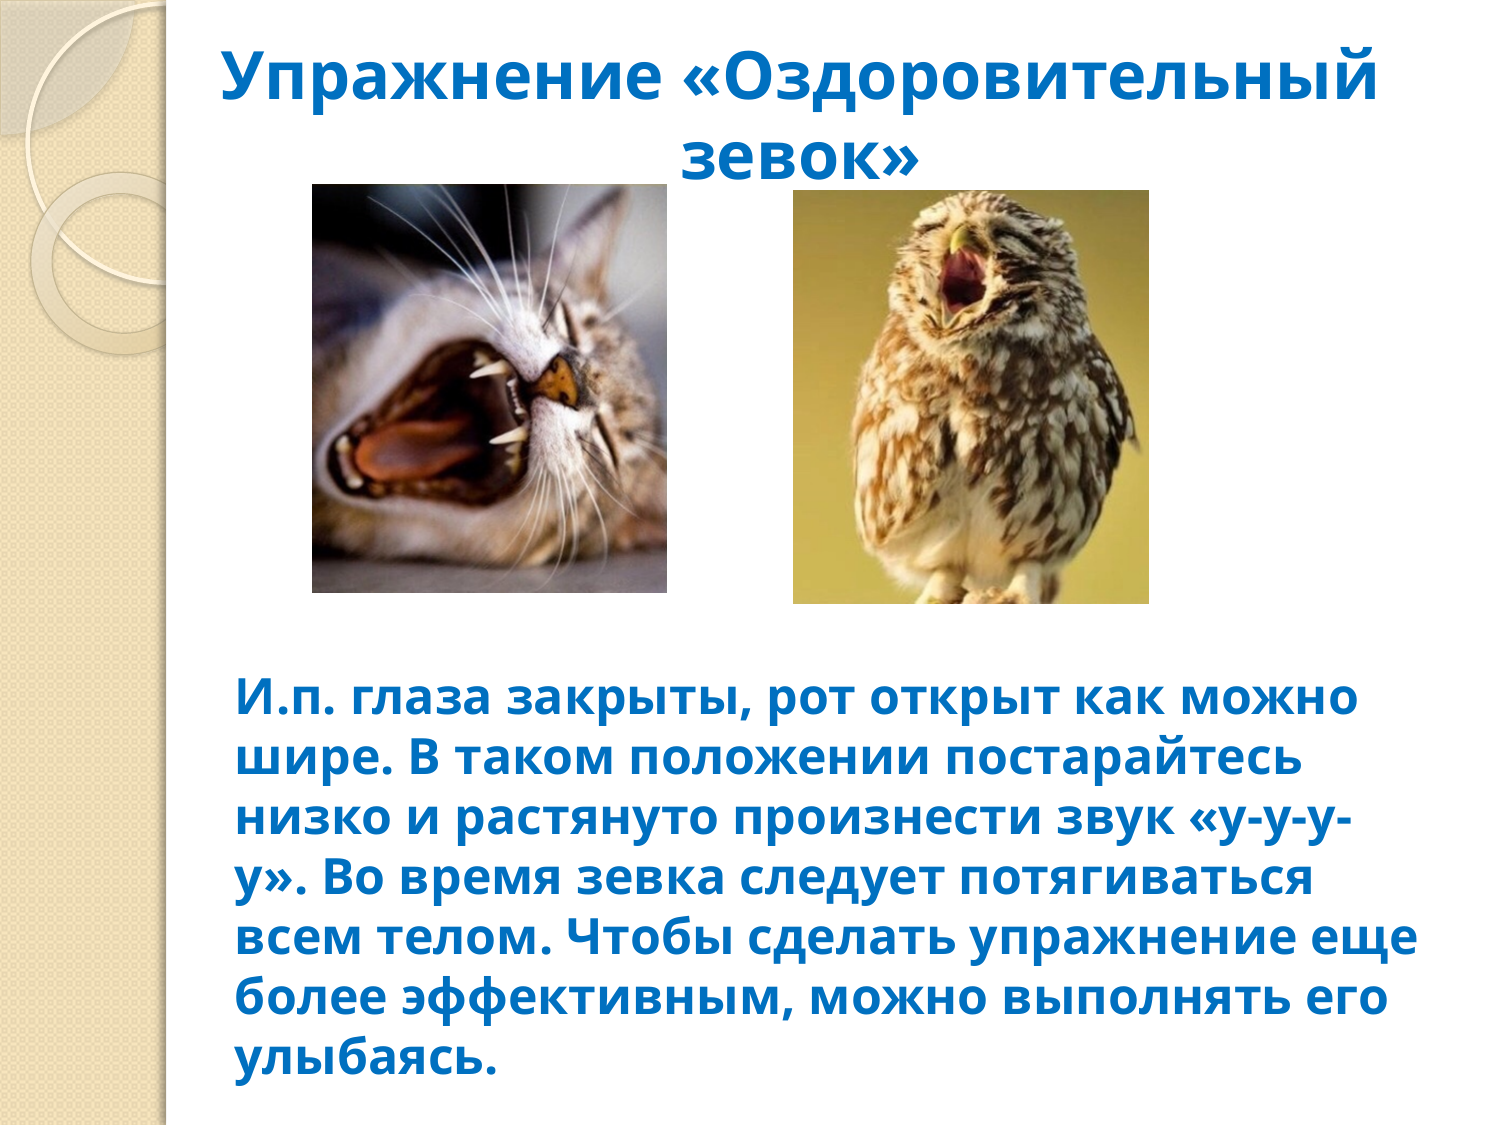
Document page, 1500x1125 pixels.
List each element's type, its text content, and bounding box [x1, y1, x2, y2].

list И.п. глаза закрыты, рот открыт как можно шире. В таком положении постарайтесь низко и растянуто произнести звук «у-у-у-у». Во время зевка следует потягиваться всем телом. Чтобы сделать упражнение еще более эффективным, можно выполнять его улыбаясь. [206, 656, 1437, 1059]
picture [312, 184, 668, 593]
picture [793, 190, 1150, 605]
title Упражнение «Оздоровительный зевок» [185, 19, 1416, 207]
